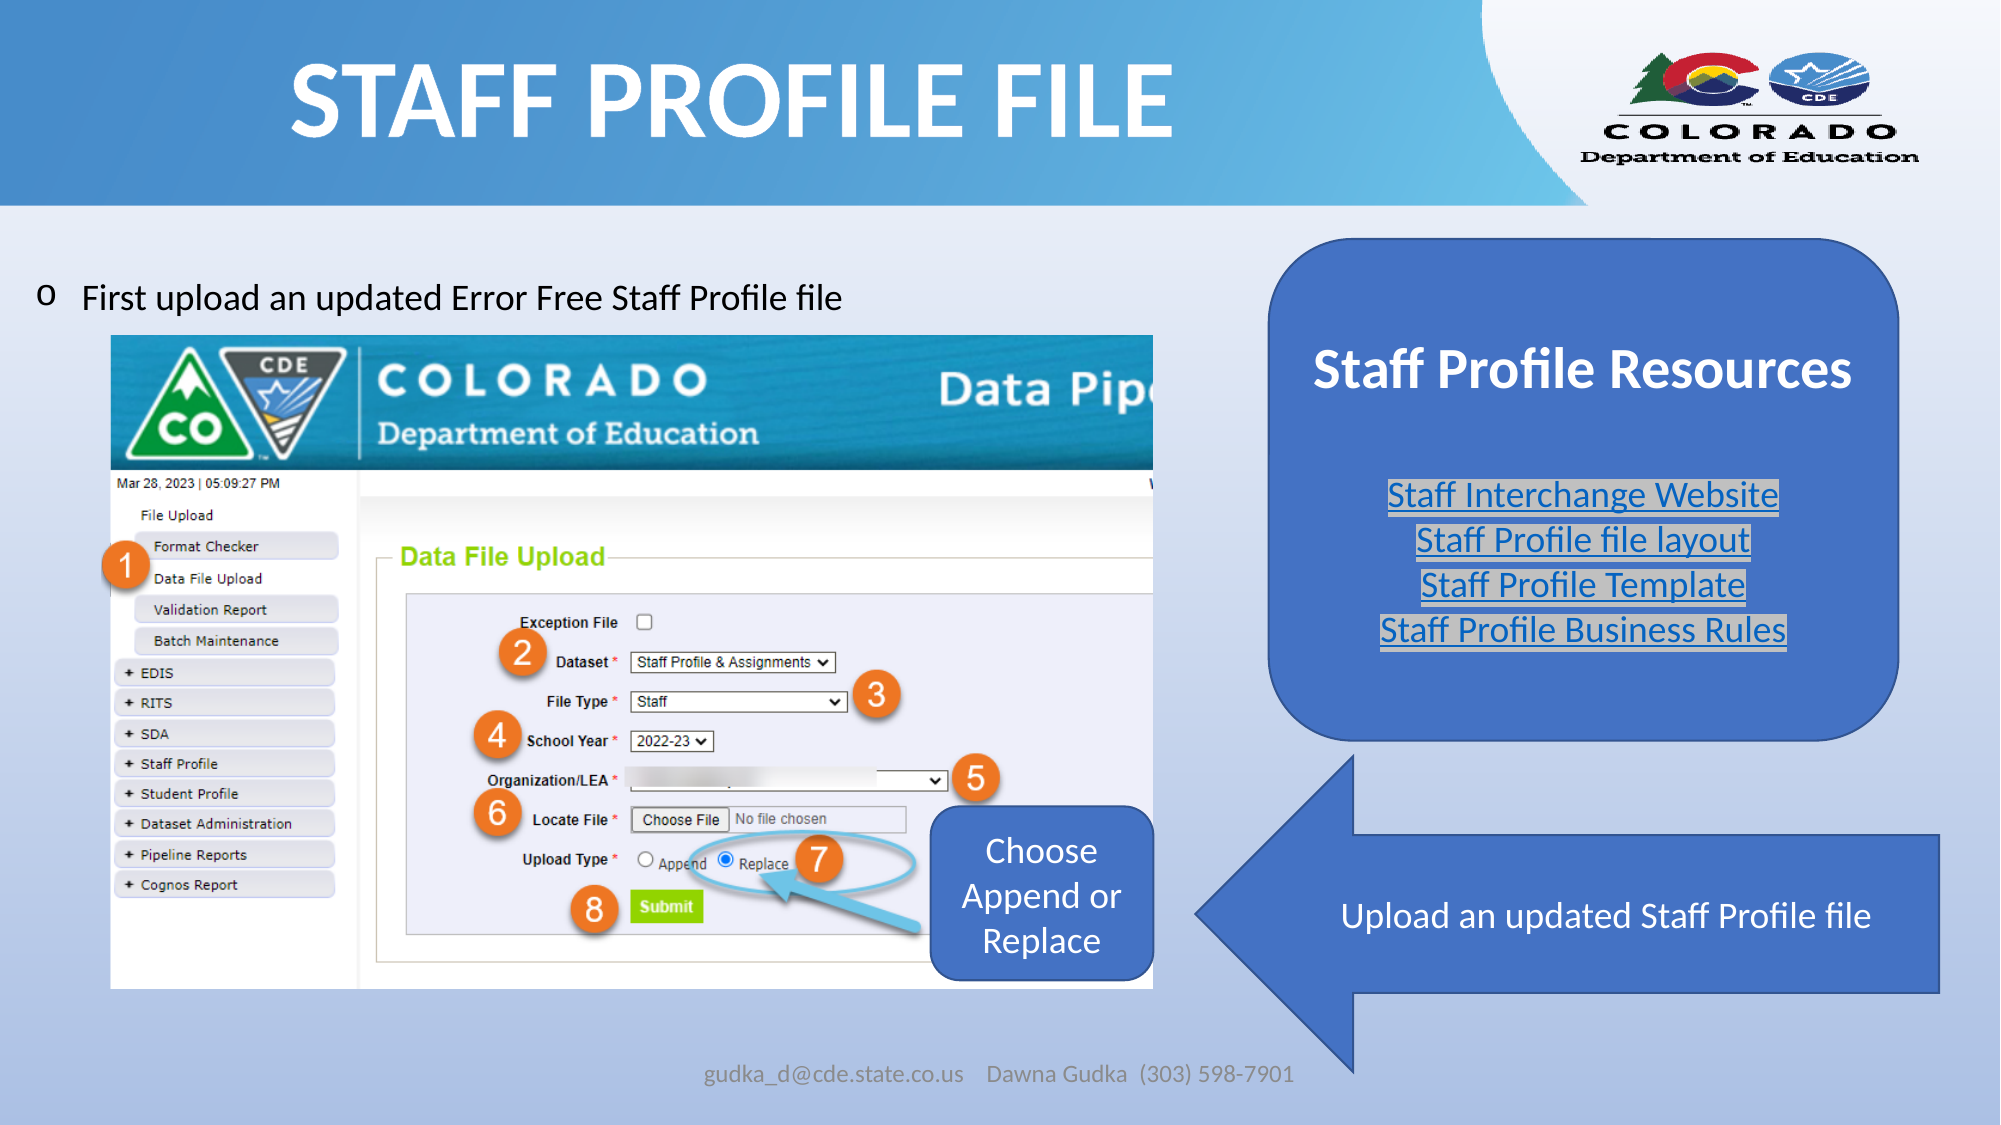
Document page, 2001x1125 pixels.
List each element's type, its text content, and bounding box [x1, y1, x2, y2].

footer gudka_d@cde.state.co.us Dawna Gudka (303) 598-7901 [662, 1042, 1338, 1103]
text_box First upload an updated Error Free Staff Profile file [20, 265, 950, 506]
title STAFF PROFILE FILE [20, 17, 1446, 220]
text_box Upload an updated Staff Profile file [1193, 753, 1941, 1075]
picture [101, 335, 1153, 990]
picture [0, 0, 2000, 219]
text_box Staff Profile Resources Staff Interchange Website Staff Profile file layout Staff Profile Template Staff Profile Business Rules [1267, 237, 1900, 742]
